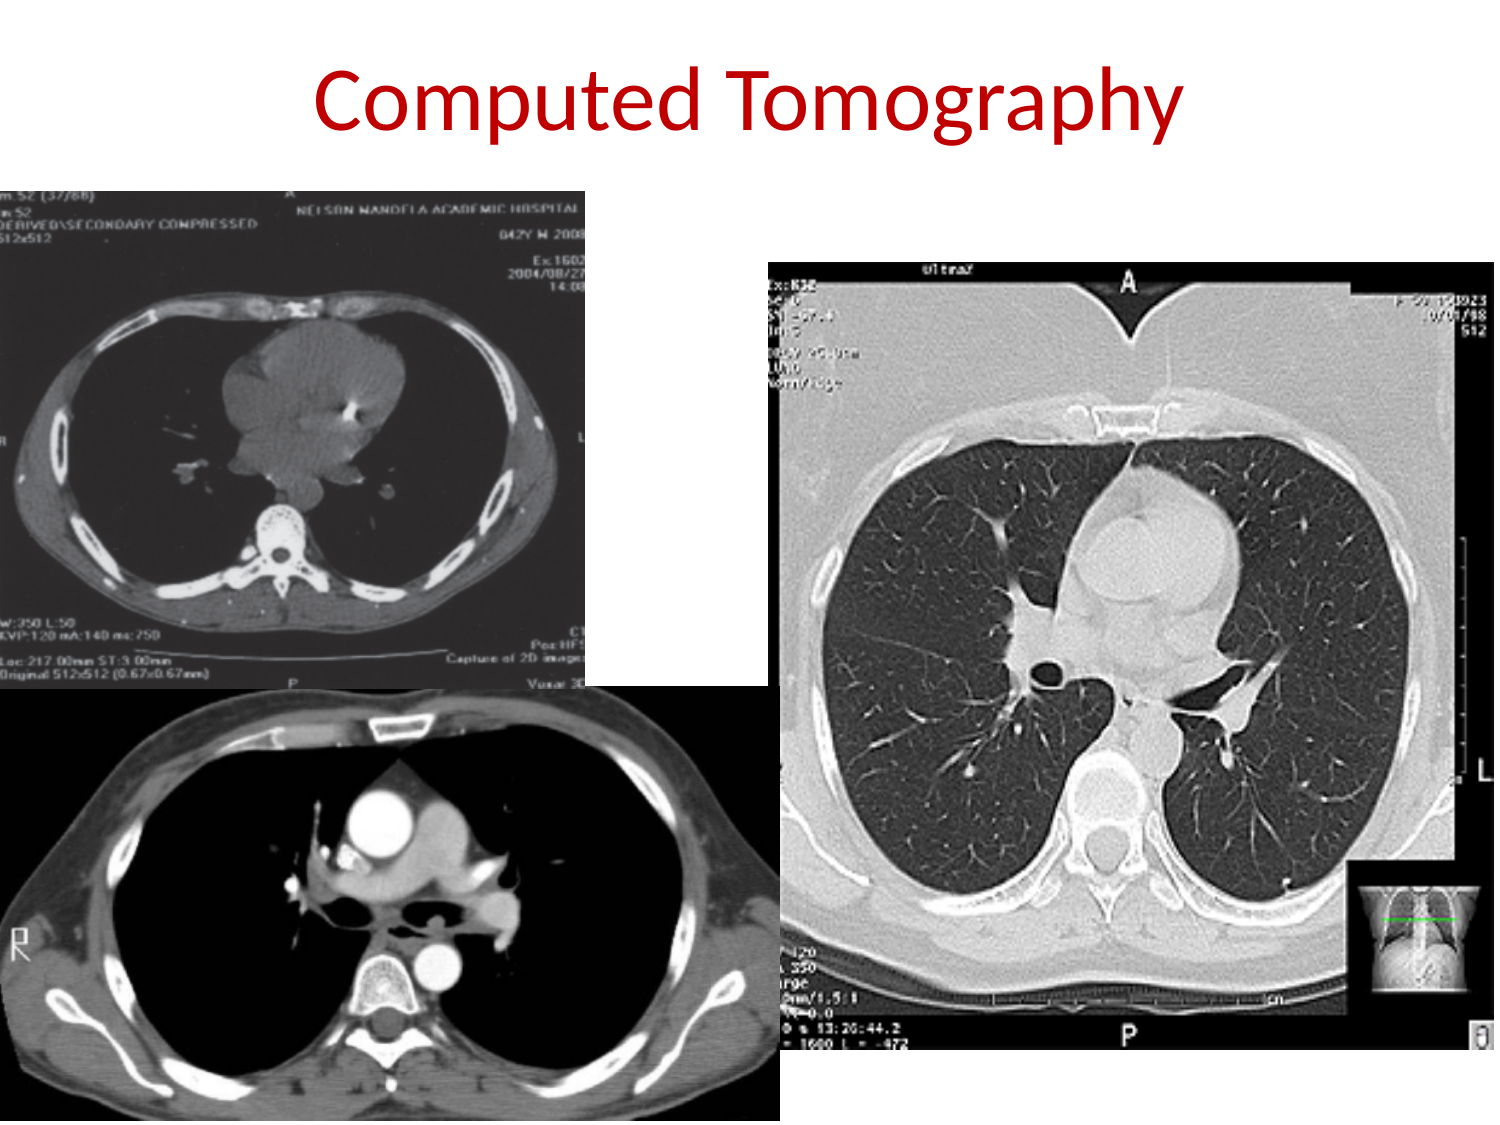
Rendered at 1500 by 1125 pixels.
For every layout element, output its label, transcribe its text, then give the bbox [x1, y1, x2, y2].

title Computed Tomography [75, 0, 1425, 188]
picture [0, 191, 781, 1122]
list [768, 262, 1495, 1051]
